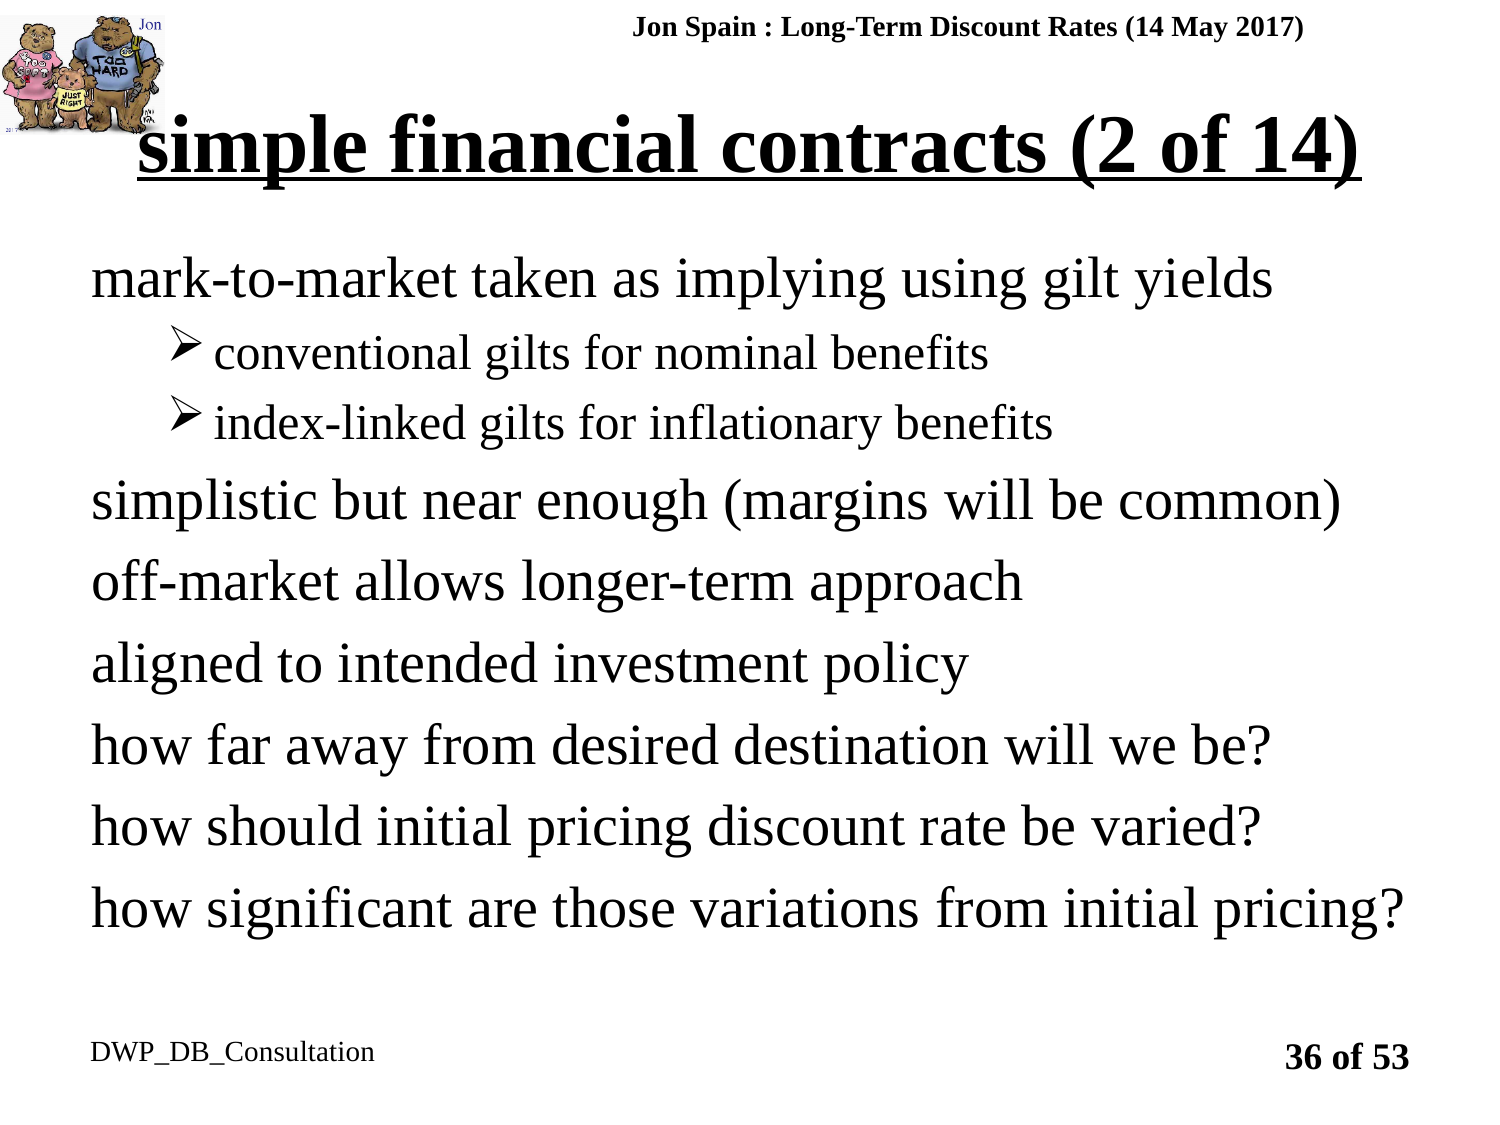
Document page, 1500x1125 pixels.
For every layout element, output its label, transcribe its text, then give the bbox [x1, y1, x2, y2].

footer Jon Spain : Long-Term Discount Rates (14 May 2017) [513, 0, 1424, 79]
slide_number DWP_DB_Consultation [75, 1024, 691, 1103]
picture [0, 15, 165, 135]
title simple financial contracts (2 of 14) [75, 45, 1425, 233]
list mark-to-market taken as implying using gilt yields conventional gilts for nominal benefits index-linked gilts for inflationary benefits simplistic but near enough (margins will be common) off-market allows longer-term approach aligned to intended investment policy how far away from desired destination will we be? how should initial pricing discount rate be varied? how significant are those variations from initial pricing? [76, 231, 1427, 975]
slide_number 36 of 53 [1074, 1024, 1425, 1103]
